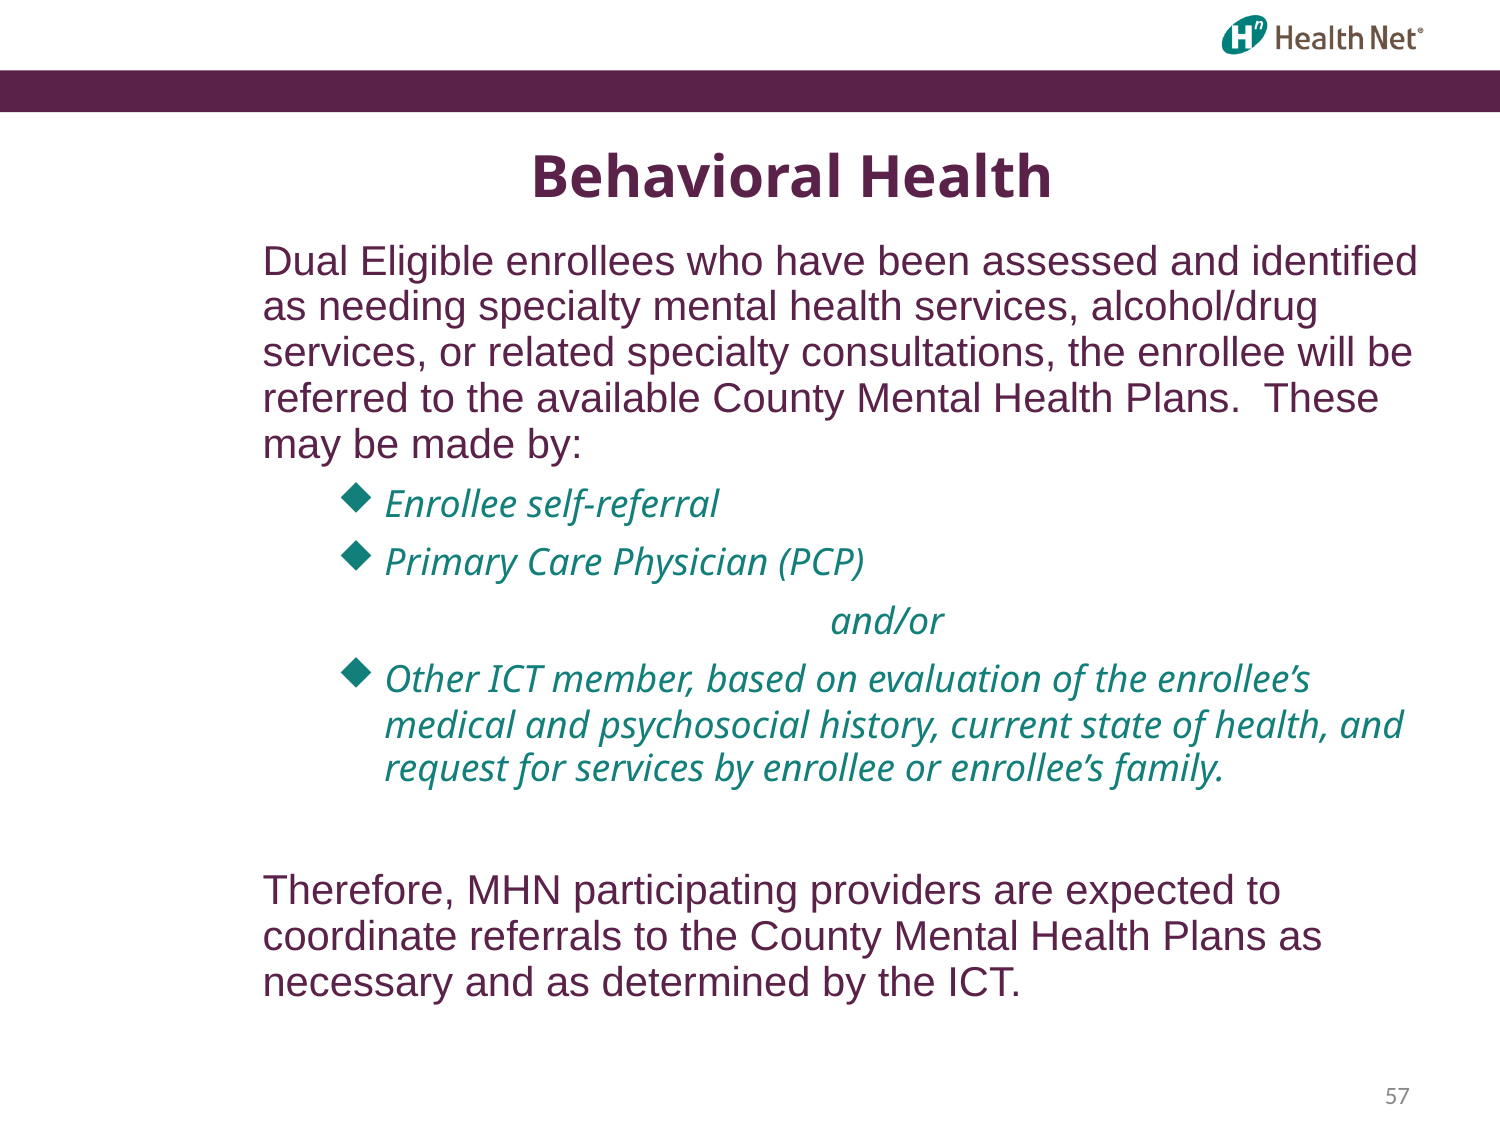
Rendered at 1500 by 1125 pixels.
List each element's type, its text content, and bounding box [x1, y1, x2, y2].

text_box 57 [1074, 1065, 1425, 1125]
picture [1209, 1, 1433, 63]
list Dual Eligible enrollees who have been assessed and identified as needing specialty mental health services, alcohol/drug services, or related specialty consultations, the enrollee will be referred to the available County Mental Health Plans. These may be made by: Enrollee self-referral Primary Care Physician (PCP) and/or Other ICT member, based on evaluation of the enrollee’s medical and psychosocial history, current state of health, and request for services by enrollee or enrollee’s family. Therefore, MHN participating providers are expected to coordinate referrals to the County Mental Health Plans as necessary and as determined by the ICT. [262, 237, 1438, 1038]
title Behavioral Health [162, 86, 1438, 275]
